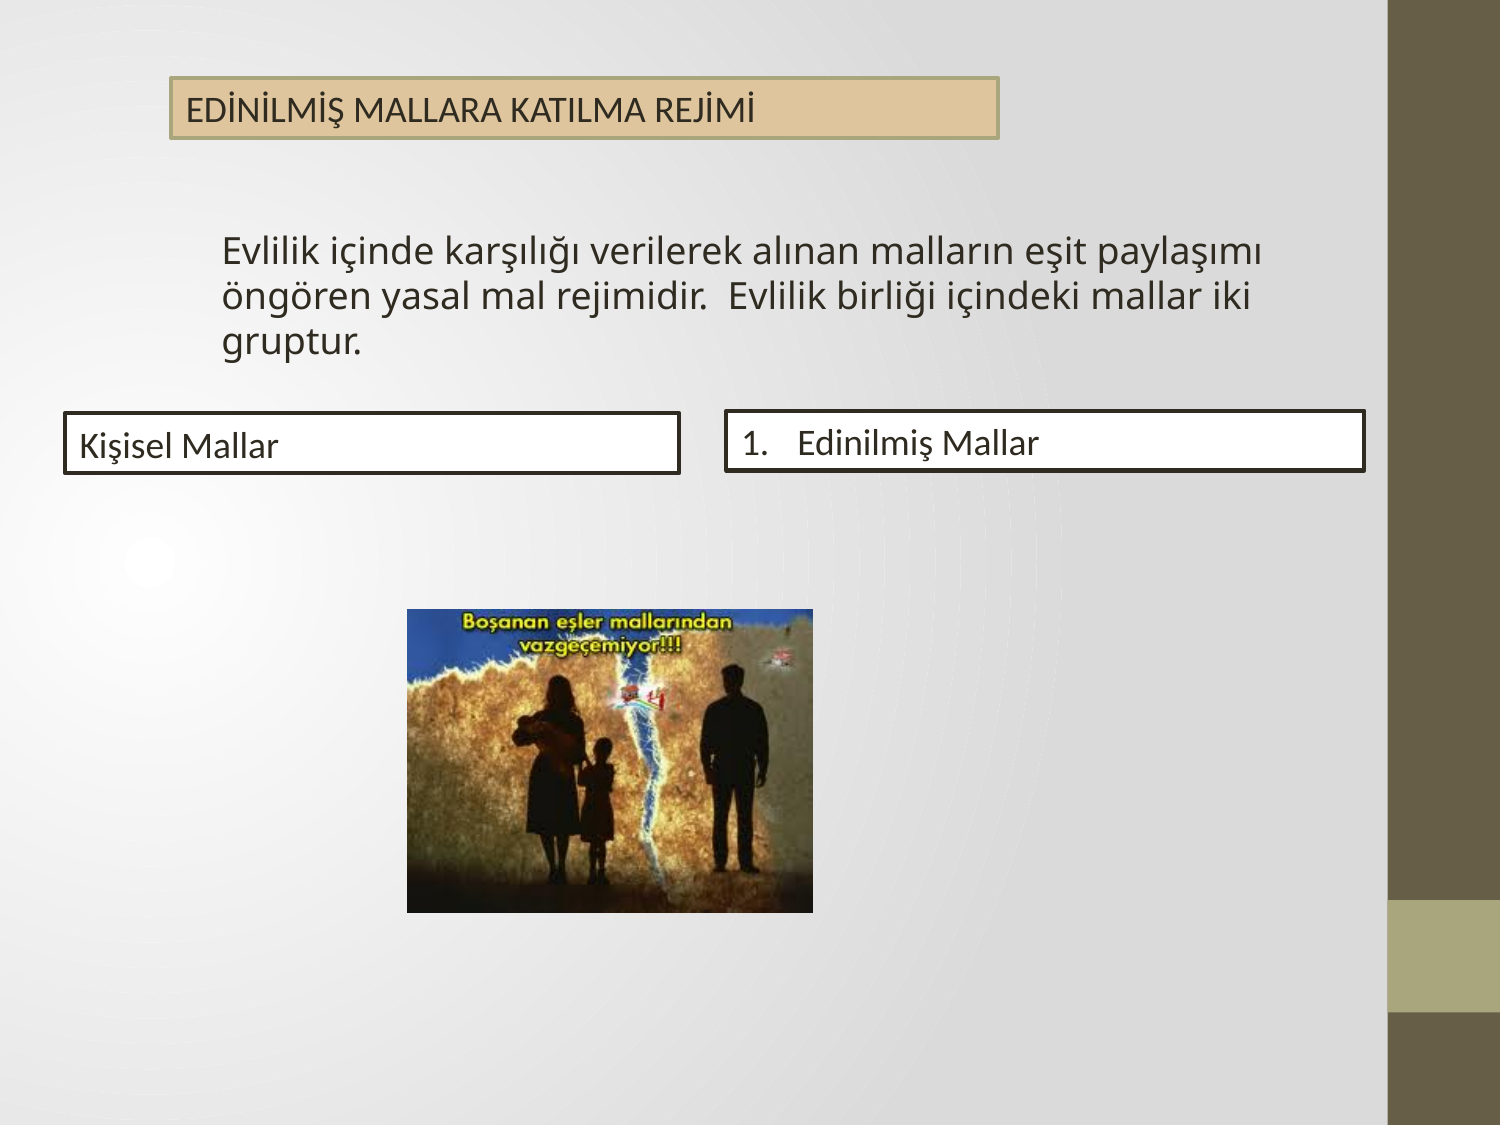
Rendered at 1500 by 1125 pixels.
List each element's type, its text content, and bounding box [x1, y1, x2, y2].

text_box EDİNİLMİŞ MALLARA KATILMA REJİMİ [169, 76, 1000, 140]
text_box Evlilik içinde karşılığı verilerek alınan malların eşit paylaşımı öngören yasal mal rejimidir. Evlilik birliği içindeki mallar iki gruptur. [206, 219, 1282, 415]
picture [406, 609, 813, 914]
text_box Edinilmiş Mallar [724, 409, 1366, 473]
text_box Kişisel Mallar [63, 411, 681, 475]
